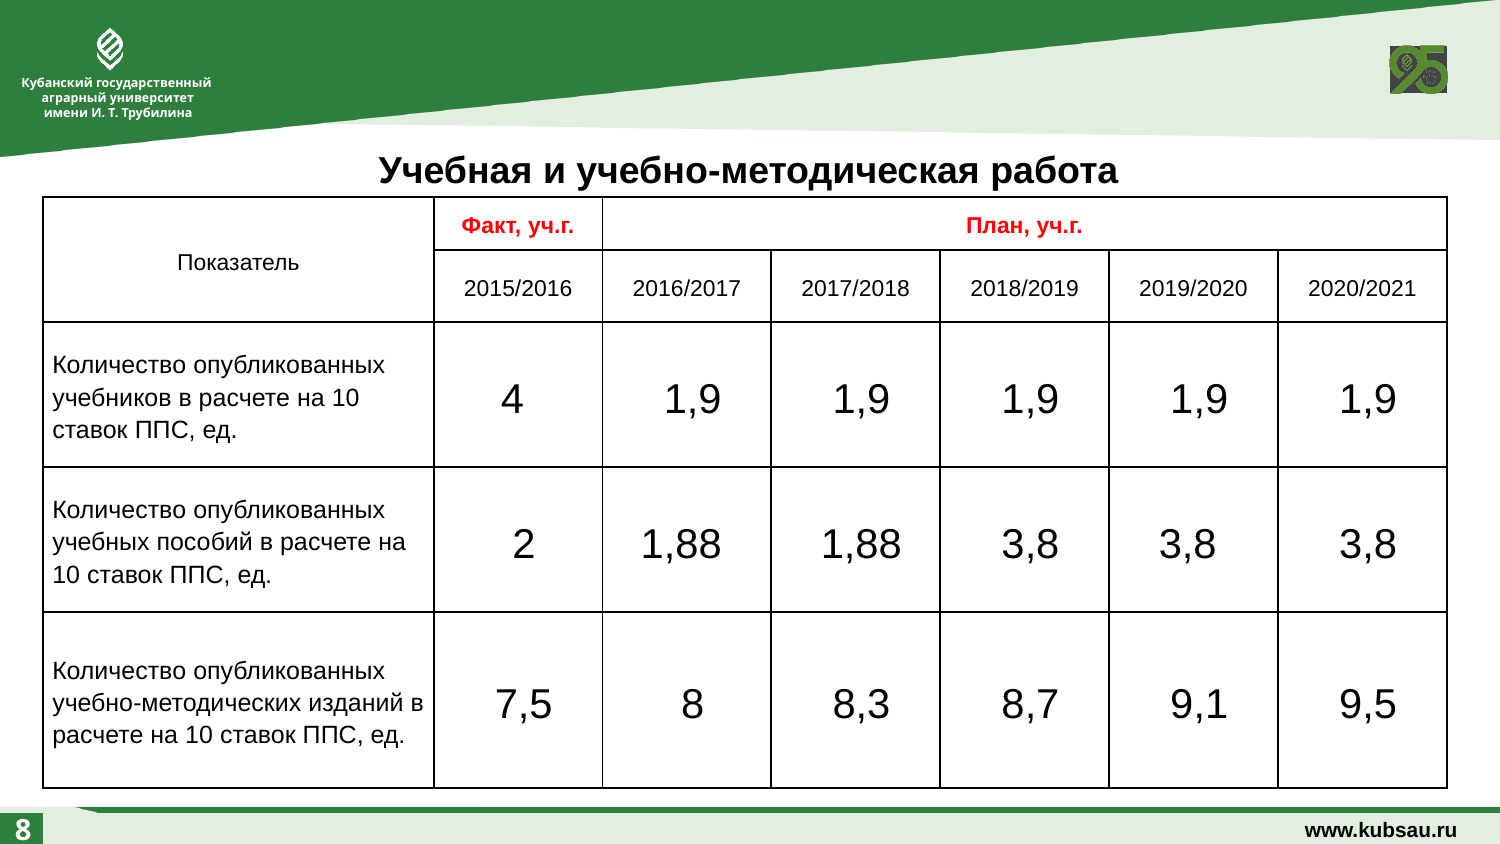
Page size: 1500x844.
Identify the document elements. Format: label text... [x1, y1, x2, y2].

table_cell 7,5 [435, 613, 602, 787]
table_cell 2020/2021 [1279, 251, 1446, 321]
text_box Учебная и учебно-методическая работа [27, 138, 1470, 199]
table_cell Количество опубликованных учебников в расчете на 10 ставок ППС, ед. [44, 323, 433, 466]
text_box 8 [0, 811, 45, 844]
table_cell 3,8 [941, 468, 1108, 611]
table_cell 1,9 [1110, 323, 1277, 466]
table_cell 8,7 [941, 613, 1108, 787]
table_cell 1,9 [1279, 323, 1446, 466]
table_cell 4 [435, 323, 602, 466]
table_cell 9,5 [1279, 613, 1446, 787]
table_cell 2017/2018 [772, 251, 939, 321]
table_cell 8 [603, 613, 770, 787]
table_header План, уч.г. [603, 198, 1446, 249]
table_header Показатель [44, 198, 433, 321]
table_cell Количество опубликованных учебно-методических изданий в расчете на 10 ставок ППС, ед. [44, 613, 433, 787]
picture [0, 0, 1500, 813]
table_header Факт, уч.г. [435, 198, 602, 249]
table_cell 8,3 [772, 613, 939, 787]
table_cell 2015/2016 [435, 251, 602, 321]
table_cell 2019/2020 [1110, 251, 1277, 321]
table_cell 1,9 [941, 323, 1108, 466]
table_cell 3,8 [1279, 468, 1446, 611]
table_cell 1,9 [772, 323, 939, 466]
table_cell 1,88 [772, 468, 939, 611]
table_cell 9,1 [1110, 613, 1277, 787]
table_cell Количество опубликованных учебных пособий в расчете на 10 ставок ППС, ед. [44, 468, 433, 611]
table_cell 1,9 [603, 323, 770, 466]
text_box www.kubsau.ru [1266, 809, 1497, 844]
table_cell 2 [435, 468, 602, 611]
table_cell 2018/2019 [941, 251, 1108, 321]
table_cell 2016/2017 [603, 251, 770, 321]
table_cell 3,8 [1110, 468, 1277, 611]
table_cell 1,88 [603, 468, 770, 611]
